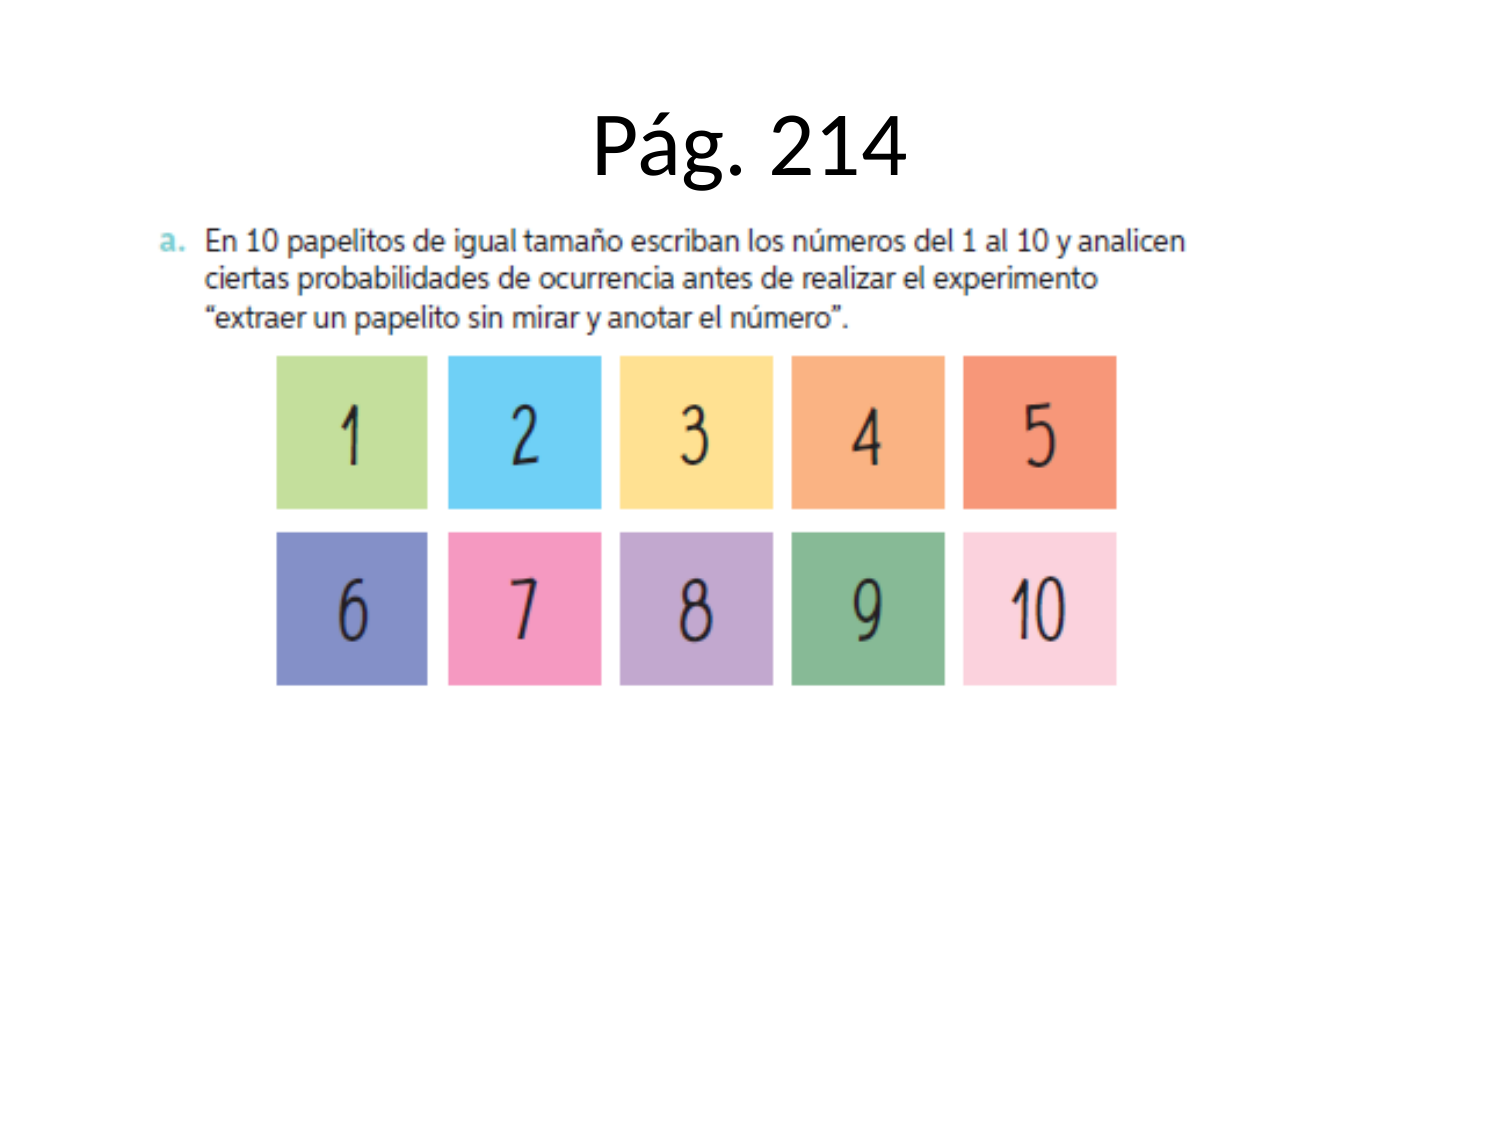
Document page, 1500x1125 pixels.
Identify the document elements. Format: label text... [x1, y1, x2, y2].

title Pág. 214 [75, 45, 1425, 233]
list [152, 222, 1196, 701]
